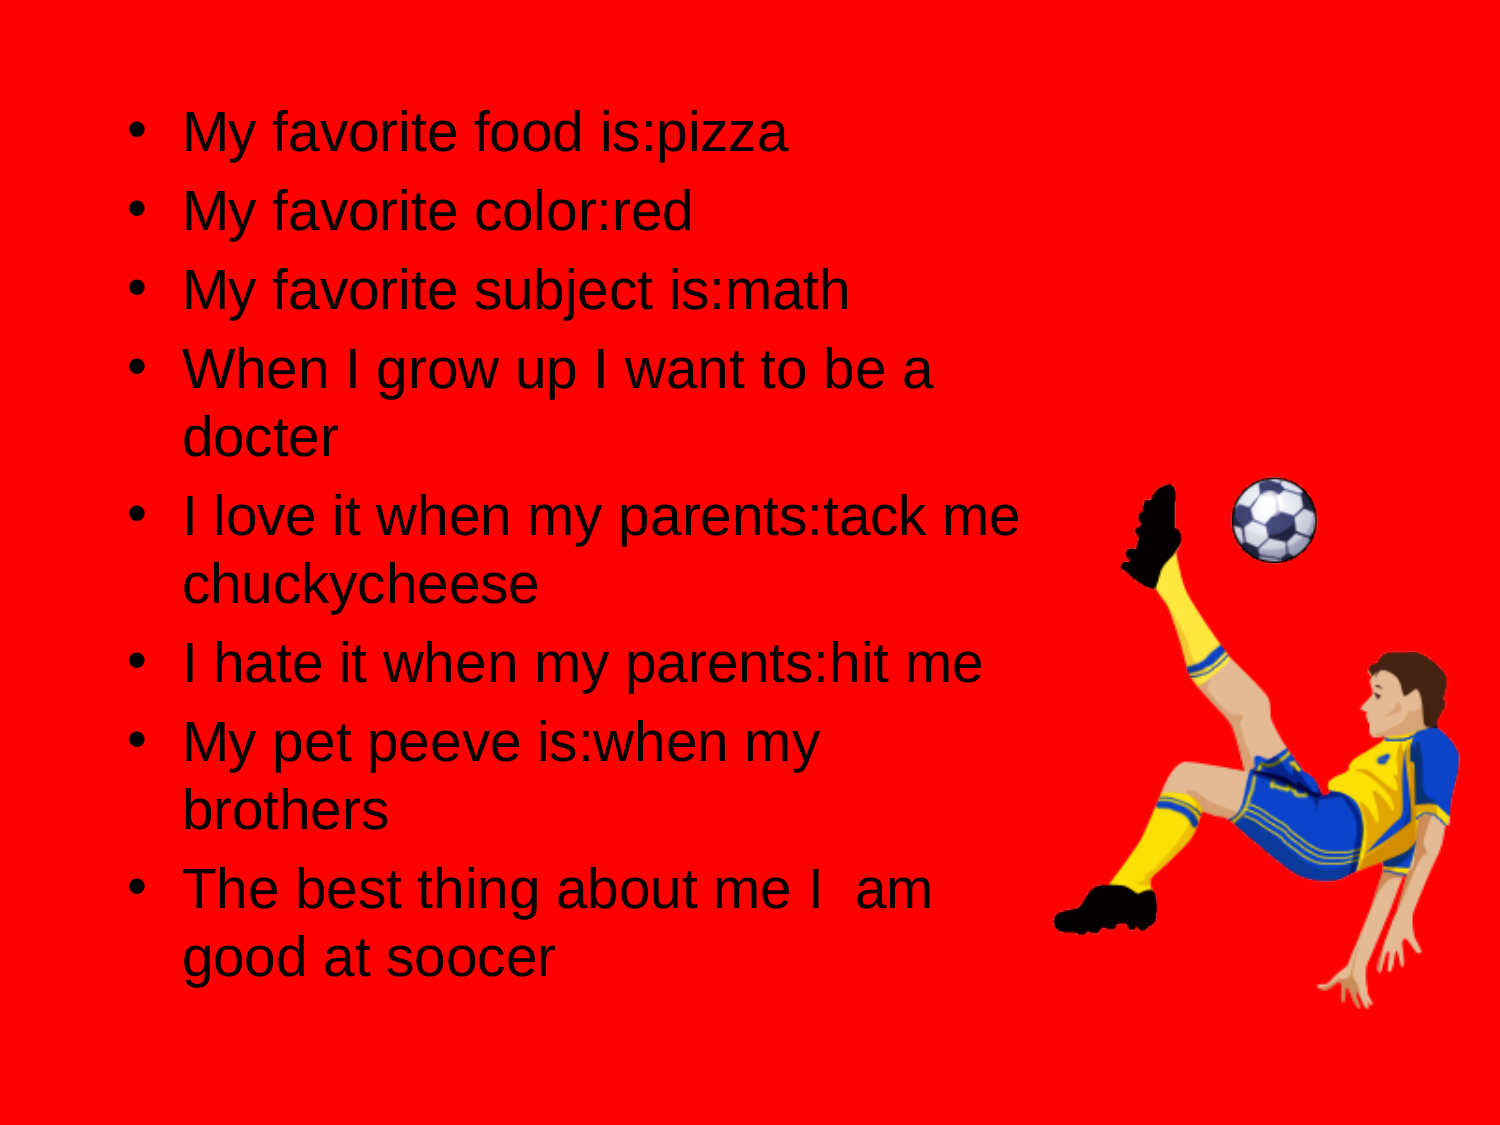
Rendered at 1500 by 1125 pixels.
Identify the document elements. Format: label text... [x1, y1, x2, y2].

list My favorite food is:pizza My favorite color:red My favorite subject is:math When I grow up I want to be a docter I love it when my parents:tack me chuckycheese I hate it when my parents:hit me My pet peeve is:when my brothers The best thing about me I am good at soocer [112, 87, 1038, 1000]
picture [987, 474, 1500, 1013]
